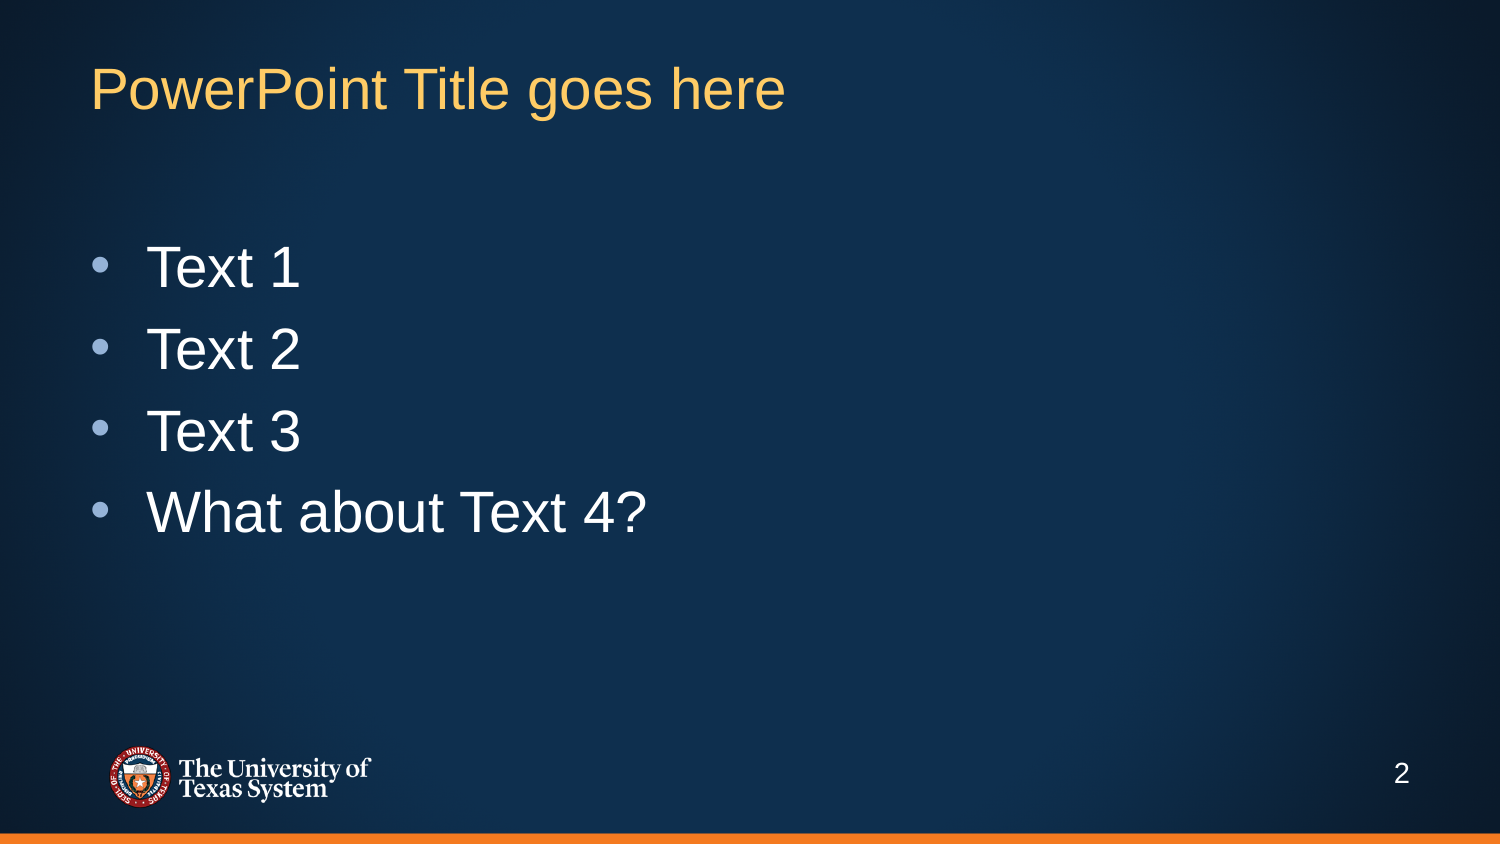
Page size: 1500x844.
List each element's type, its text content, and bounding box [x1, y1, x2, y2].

title PowerPoint Title goes here [75, 46, 1425, 185]
slide_number 2 [1074, 746, 1425, 792]
picture [0, 0, 1500, 844]
list Text 1 Text 2 Text 3 What about Text 4? [75, 221, 1425, 722]
